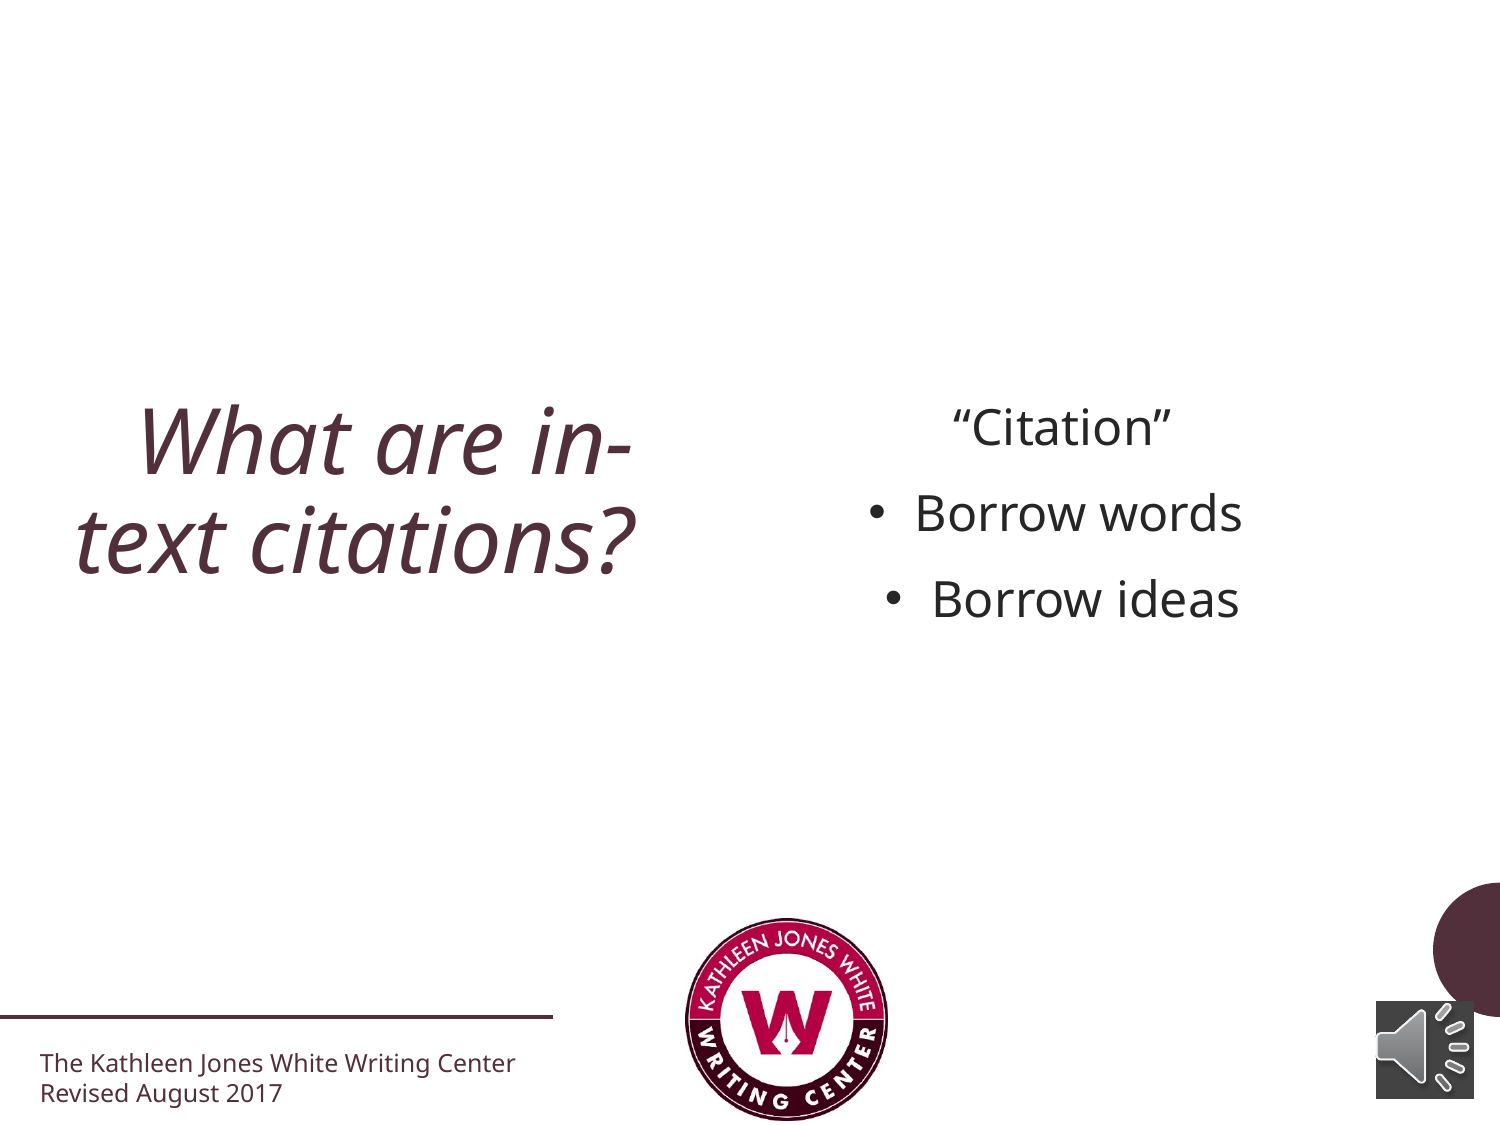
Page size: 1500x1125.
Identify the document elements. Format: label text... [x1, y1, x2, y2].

list “Citation” Borrow words Borrow ideas [650, 216, 1475, 1100]
picture [684, 918, 888, 1121]
title What are in-text citations? [37, 387, 650, 905]
picture [1374, 999, 1475, 1100]
footer The Kathleen Jones White Writing Center Revised August 2017 [24, 1040, 594, 1100]
